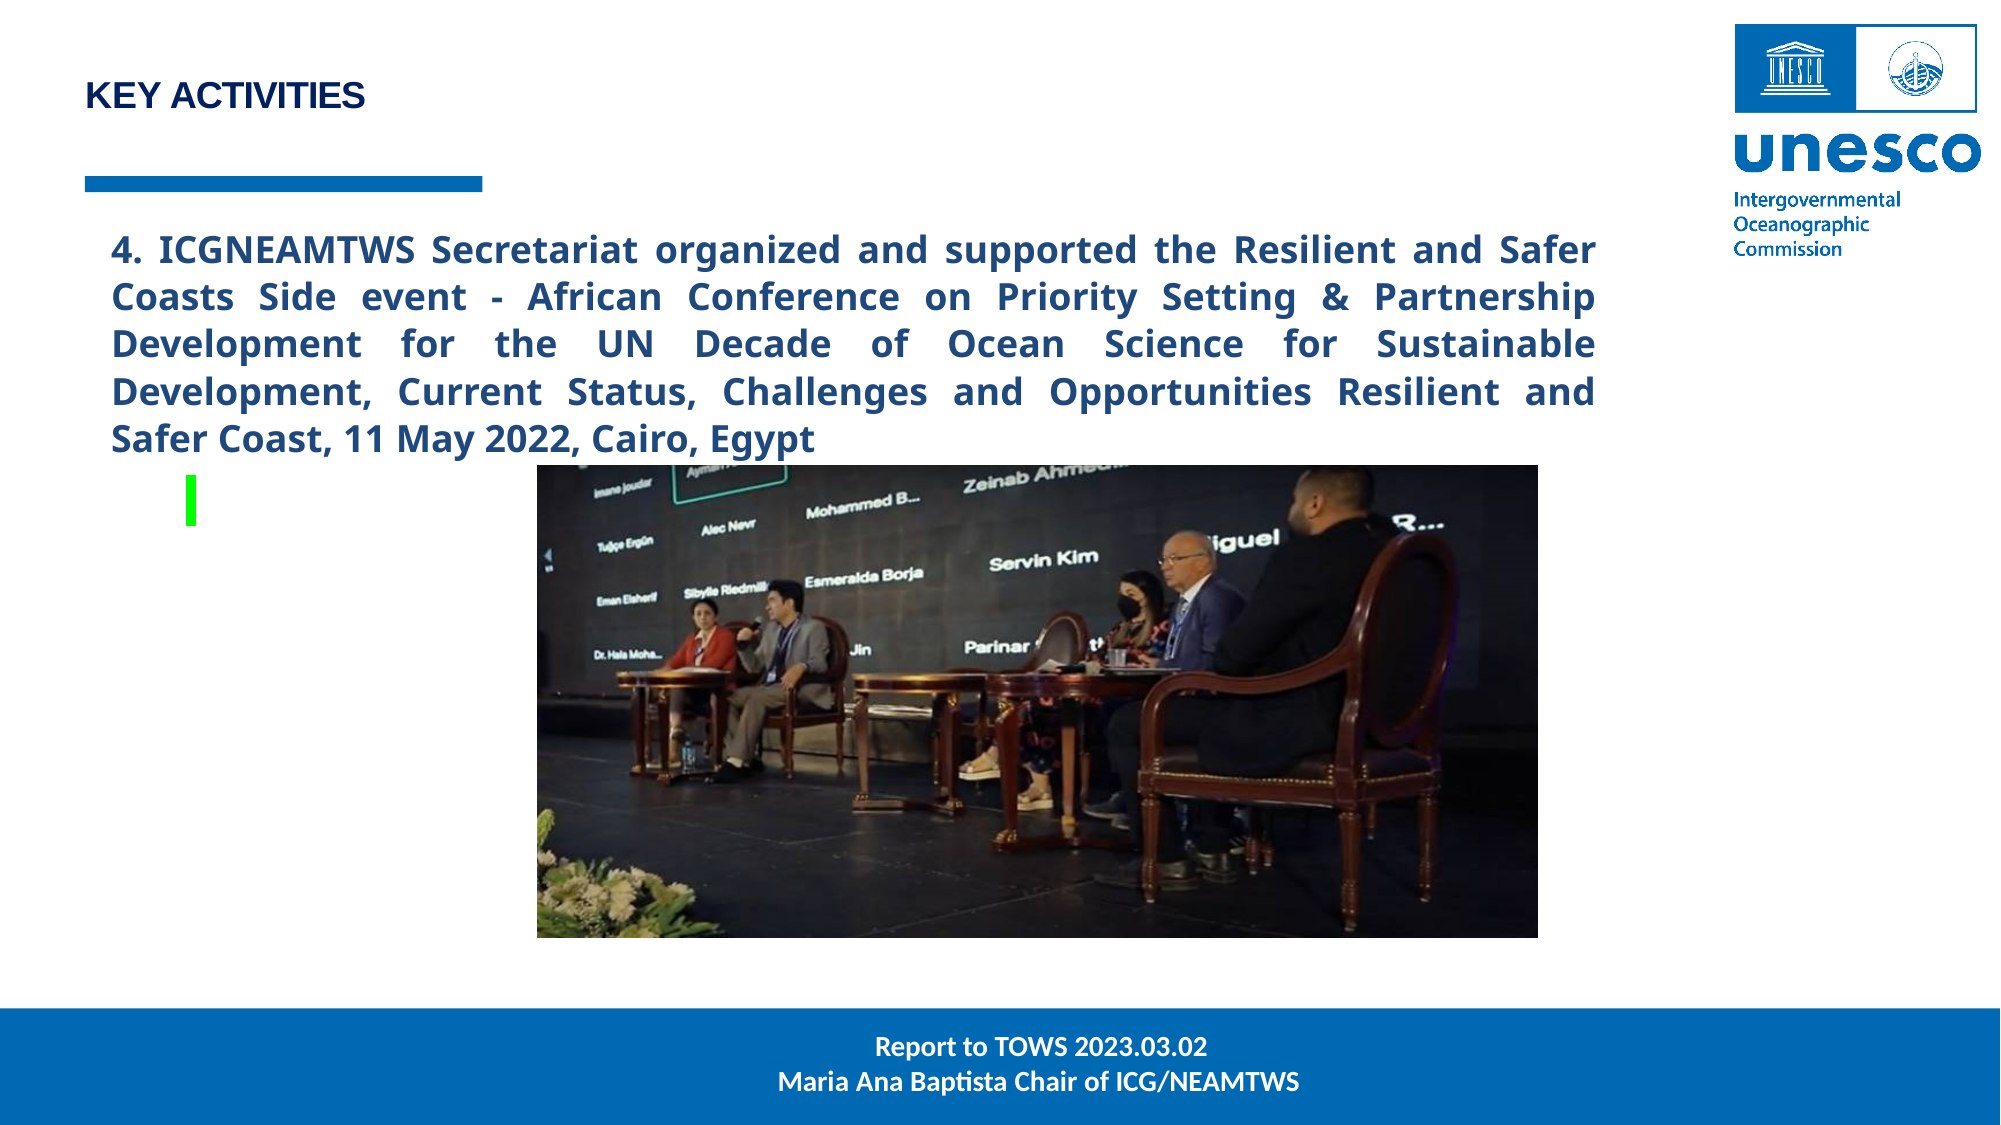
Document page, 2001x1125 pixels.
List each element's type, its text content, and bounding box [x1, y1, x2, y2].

picture [537, 465, 1538, 938]
picture [1734, 24, 1981, 256]
text_box Report to TOWS 2023.03.02 Maria Ana Baptista Chair of ICG/NEAMTWS [762, 1019, 1320, 1125]
text_box KEY ACTIVITIES [62, 63, 1063, 124]
text_box 4. ICGNEAMTWS Secretariat organized and supported the Resilient and Safer Coasts Side event - African Conference on Priority Setting & Partnership Development for the UN Decade of Ocean Science for Sustainable Development, Current Status, Challenges and Opportunities Resilient and Safer Coast, 11 May 2022, Cairo, Egypt [96, 216, 1613, 531]
